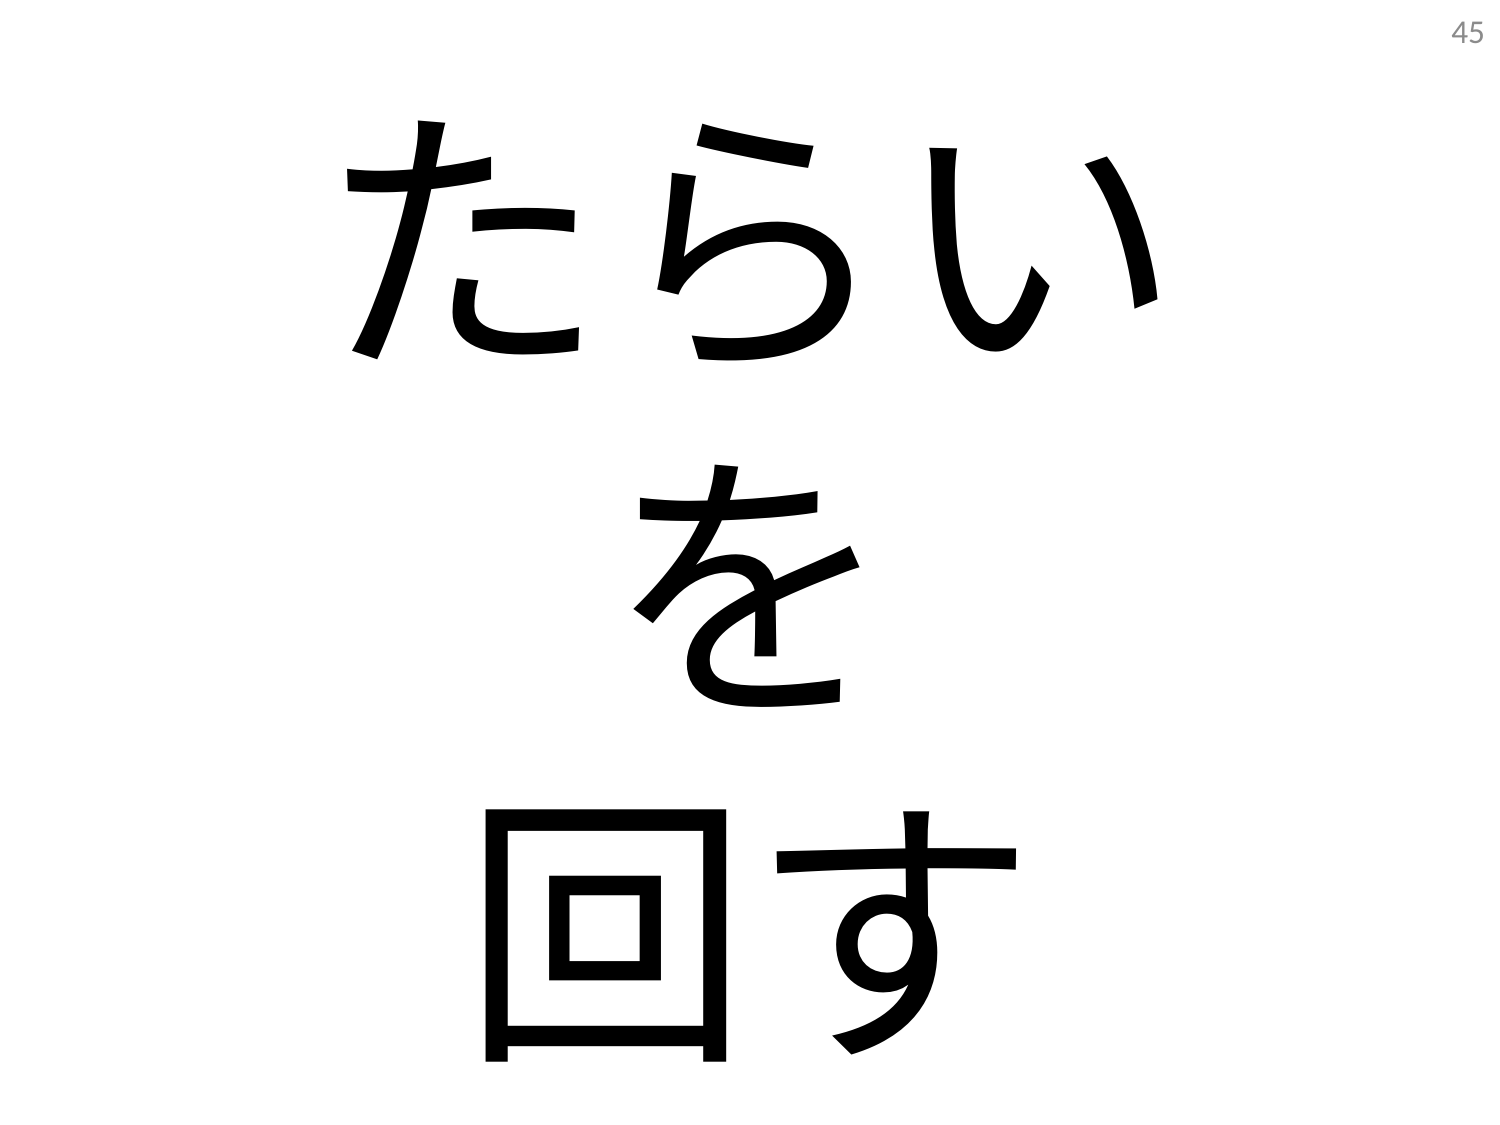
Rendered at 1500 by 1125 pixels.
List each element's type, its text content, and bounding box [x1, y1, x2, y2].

text_box たらい を 回す [135, 54, 1365, 1105]
